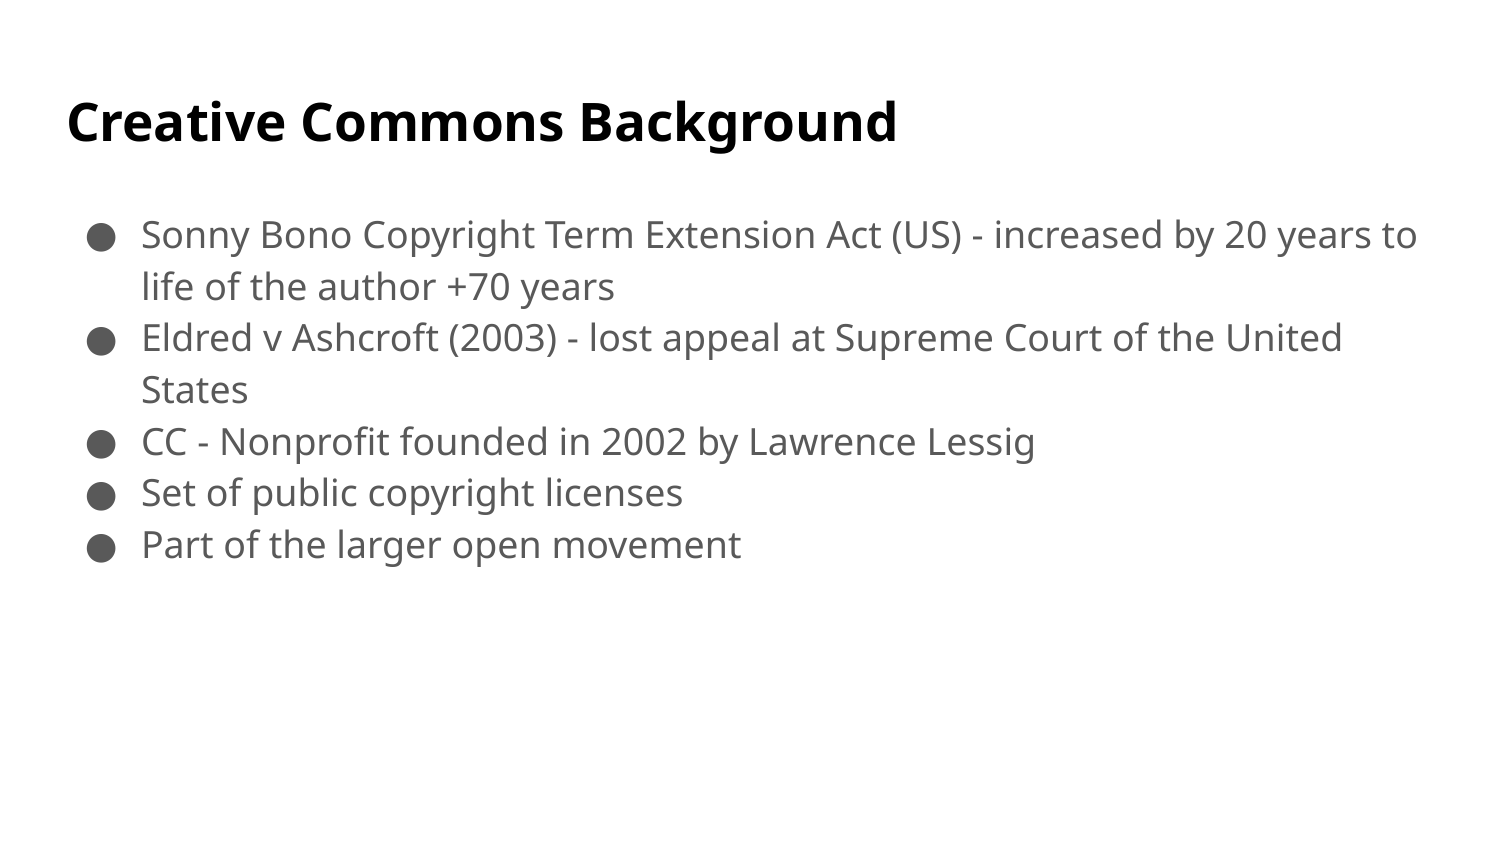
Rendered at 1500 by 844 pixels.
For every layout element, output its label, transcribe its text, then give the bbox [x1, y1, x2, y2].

title Creative Commons Background [51, 72, 1449, 167]
list Sonny Bono Copyright Term Extension Act (US) - increased by 20 years to life of the author +70 years Eldred v Ashcroft (2003) - lost appeal at Supreme Court of the United States CC - Nonprofit founded in 2002 by Lawrence Lessig Set of public copyright licenses Part of the larger open movement [51, 189, 1449, 750]
